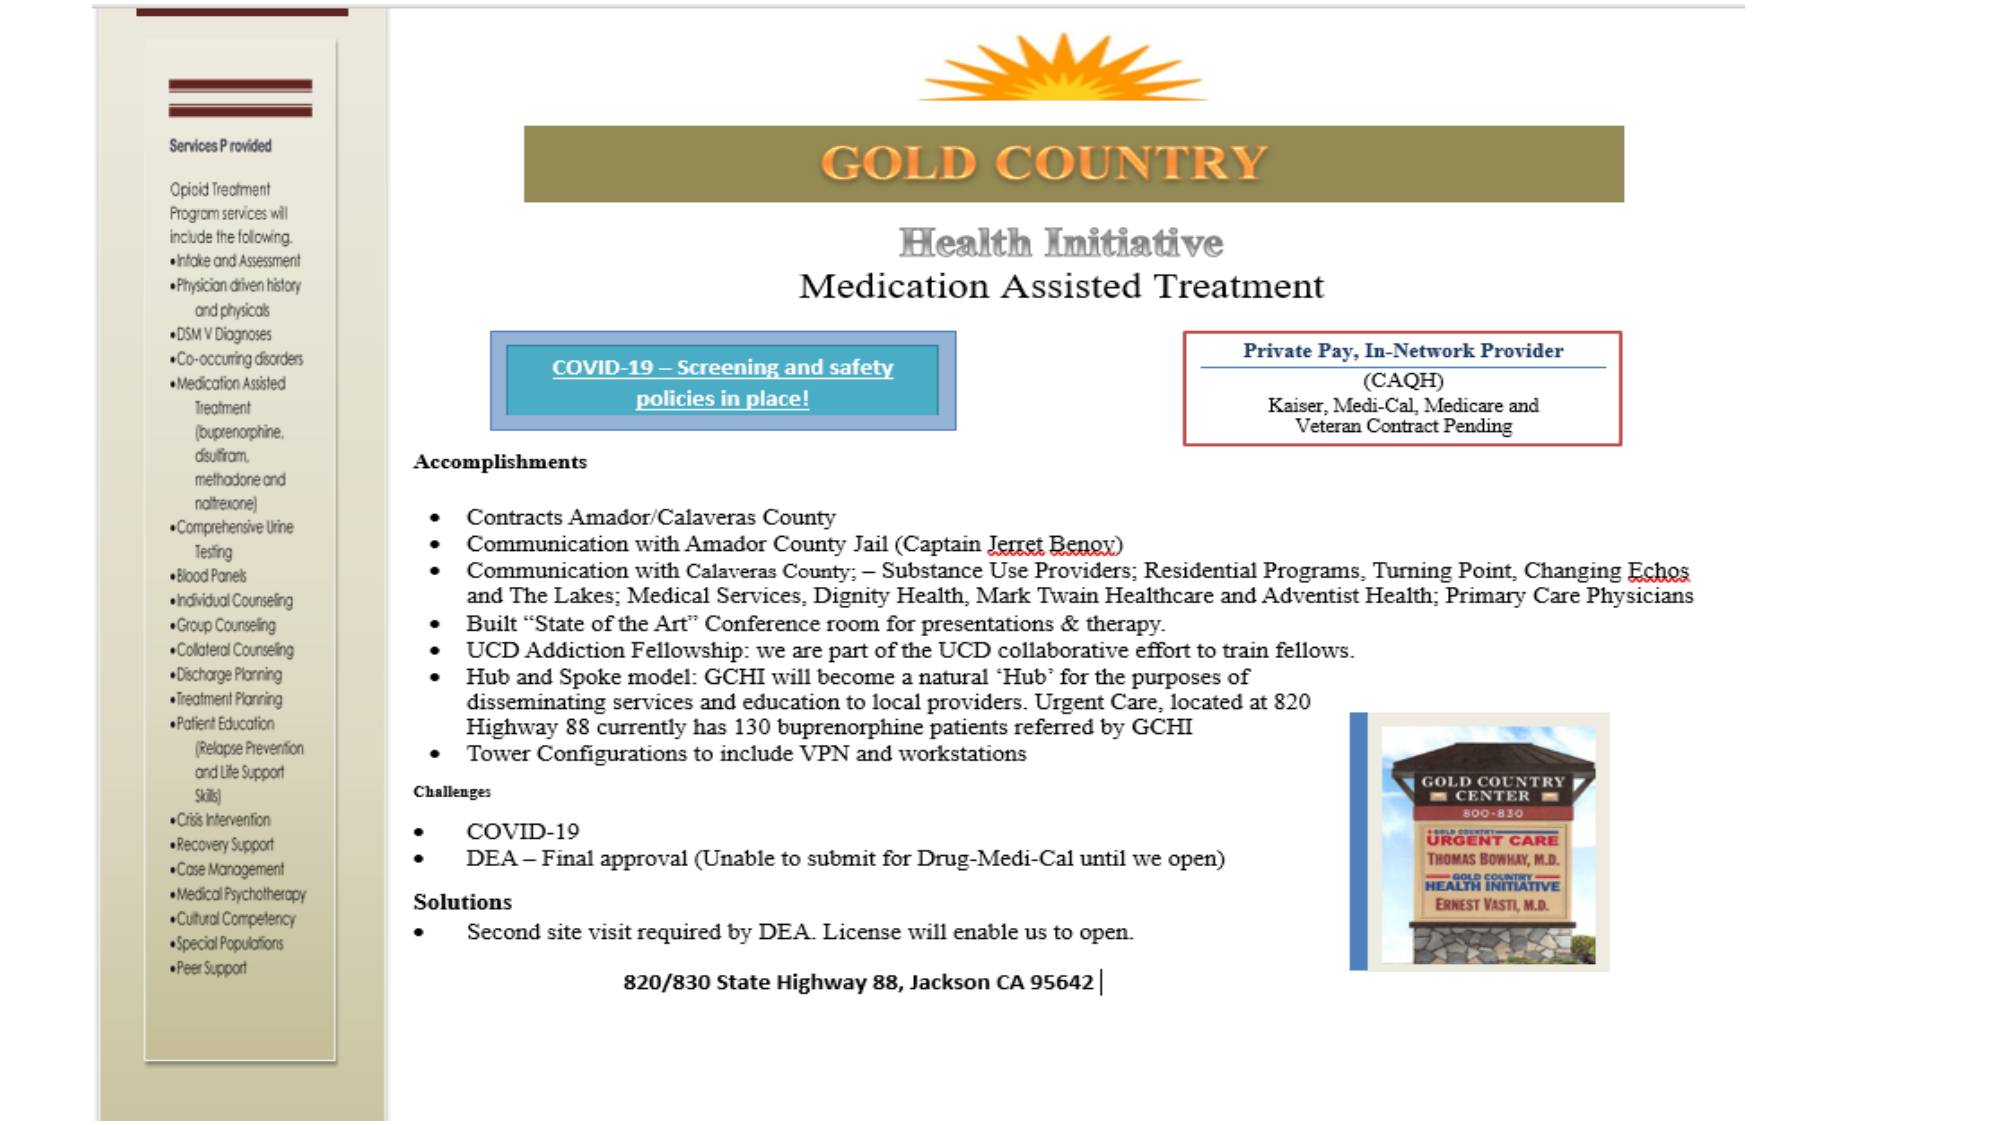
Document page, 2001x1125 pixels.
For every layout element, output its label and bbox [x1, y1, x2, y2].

picture [92, 4, 1745, 1121]
